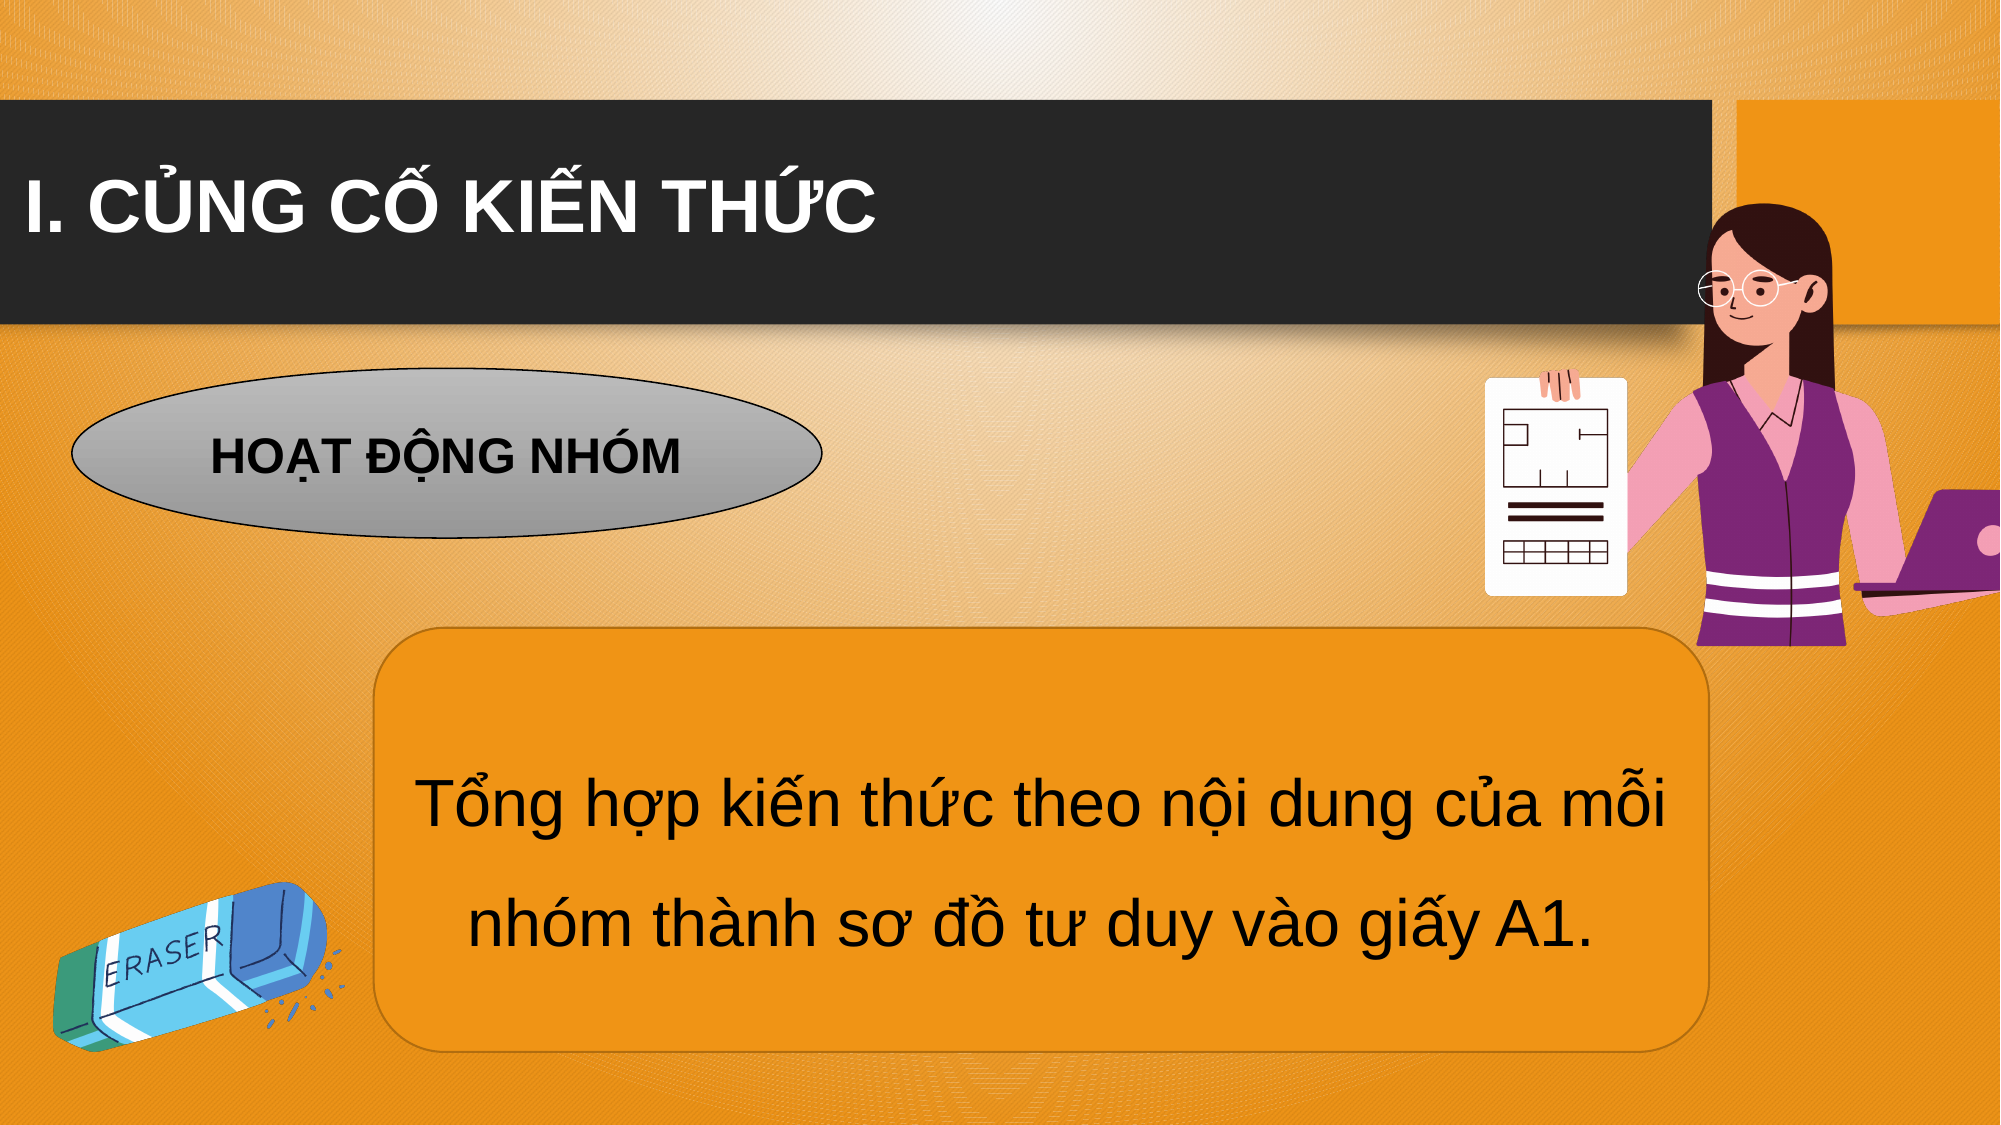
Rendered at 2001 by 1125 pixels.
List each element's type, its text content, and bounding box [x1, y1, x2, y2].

text_box I. CỦNG CỐ KIẾN THỨC [10, 149, 1042, 255]
picture [0, 202, 2000, 647]
text_box HOẠT ĐỘNG NHÓM [71, 367, 823, 539]
text_box Tổng hợp kiến thức theo nội dung của mỗi nhóm thành sơ đồ tư duy vào giấy A1. [372, 626, 1711, 1053]
picture [53, 881, 346, 1053]
